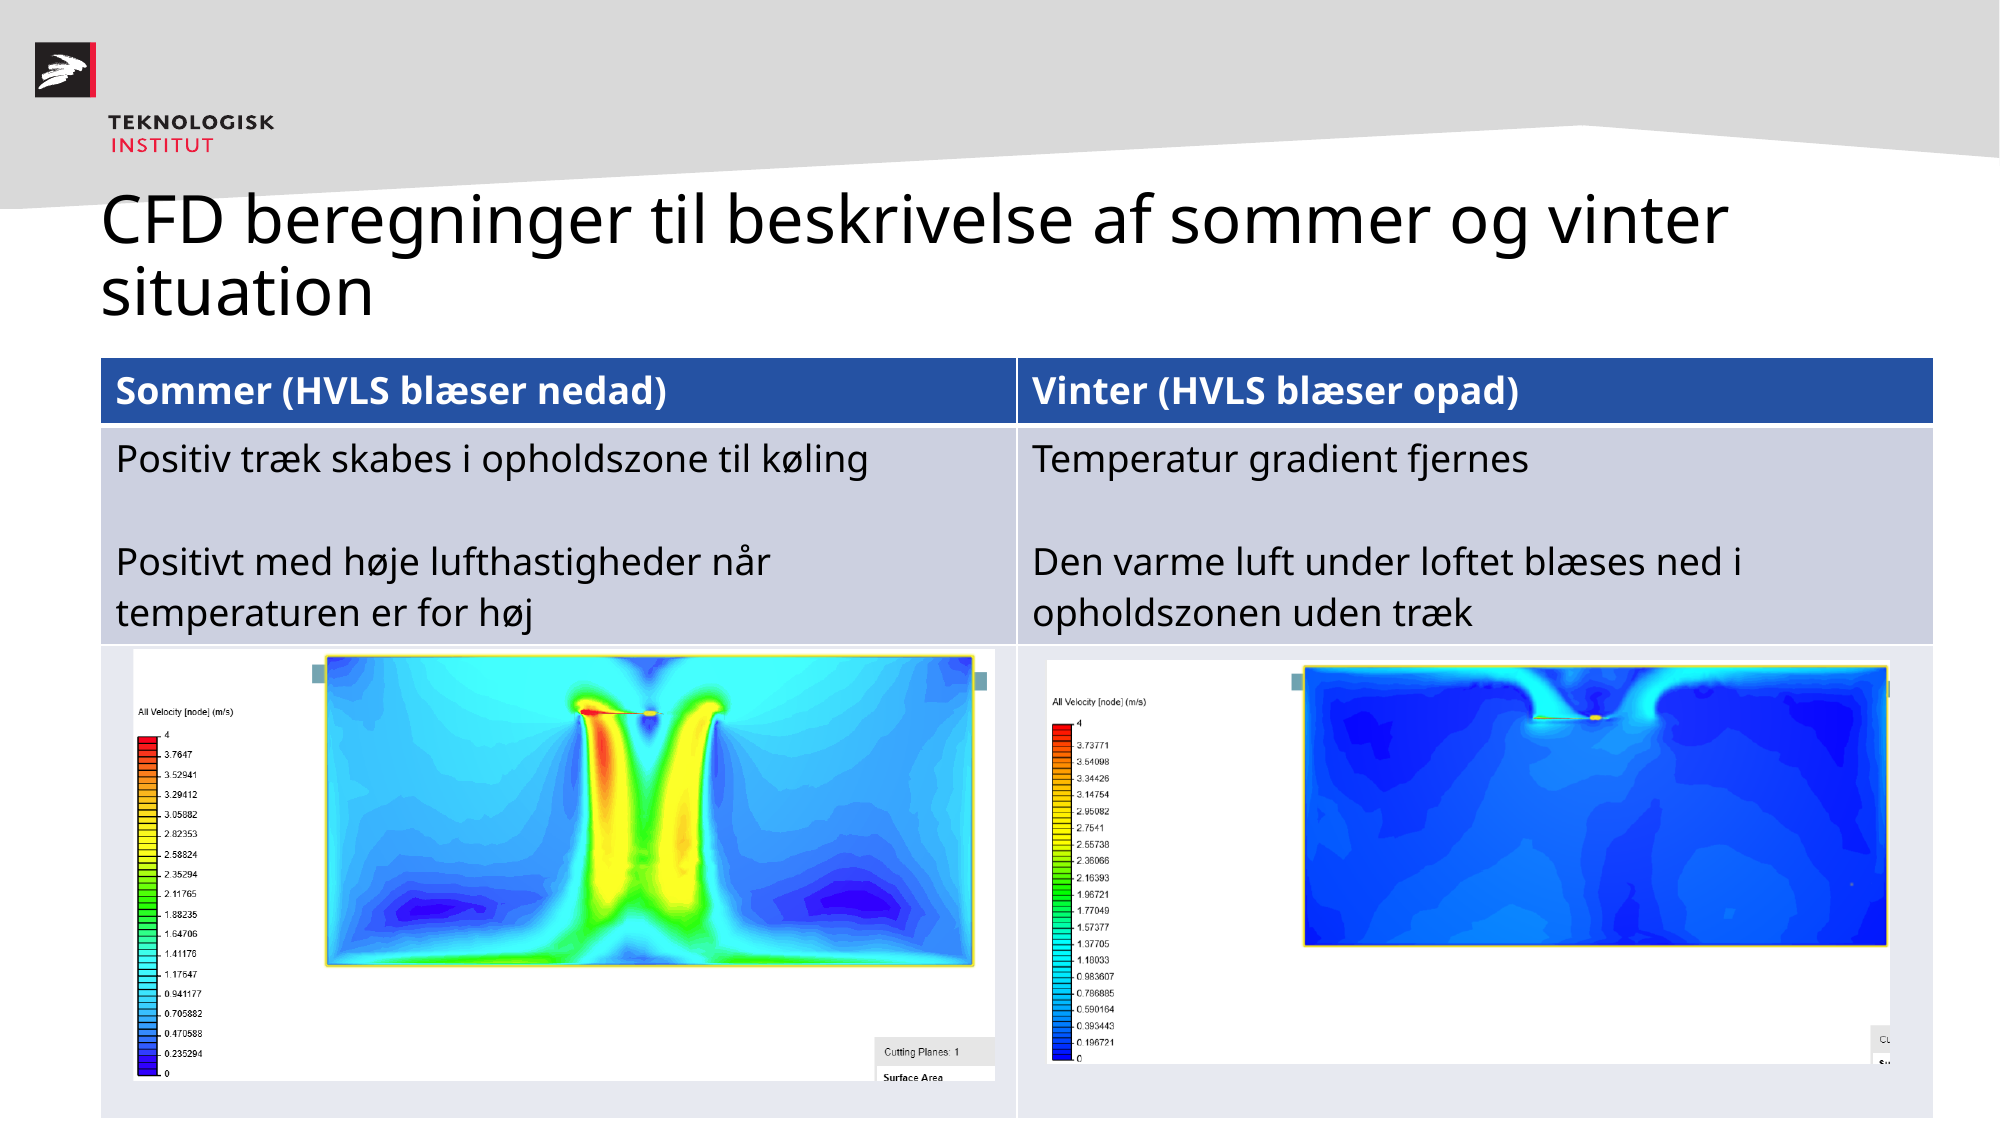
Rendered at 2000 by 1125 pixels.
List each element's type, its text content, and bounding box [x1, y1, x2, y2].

table_header Sommer (HVLS blæser nedad) [101, 358, 1016, 423]
table_cell Temperatur gradient fjernes Den varme luft under loftet blæses ned i opholdszonen uden træk [1018, 428, 1933, 644]
table_cell Positiv træk skabes i opholdszone til køling Positivt med høje lufthastigheder når temperaturen er for høj [101, 428, 1016, 644]
picture [133, 649, 995, 1081]
picture [1045, 660, 1890, 1064]
table_cell [101, 646, 1016, 1118]
title CFD beregninger til beskrivelse af sommer og vinter situation [100, 135, 1934, 357]
table_cell [1018, 646, 1933, 1118]
table_header Vinter (HVLS blæser opad) [1018, 358, 1933, 423]
